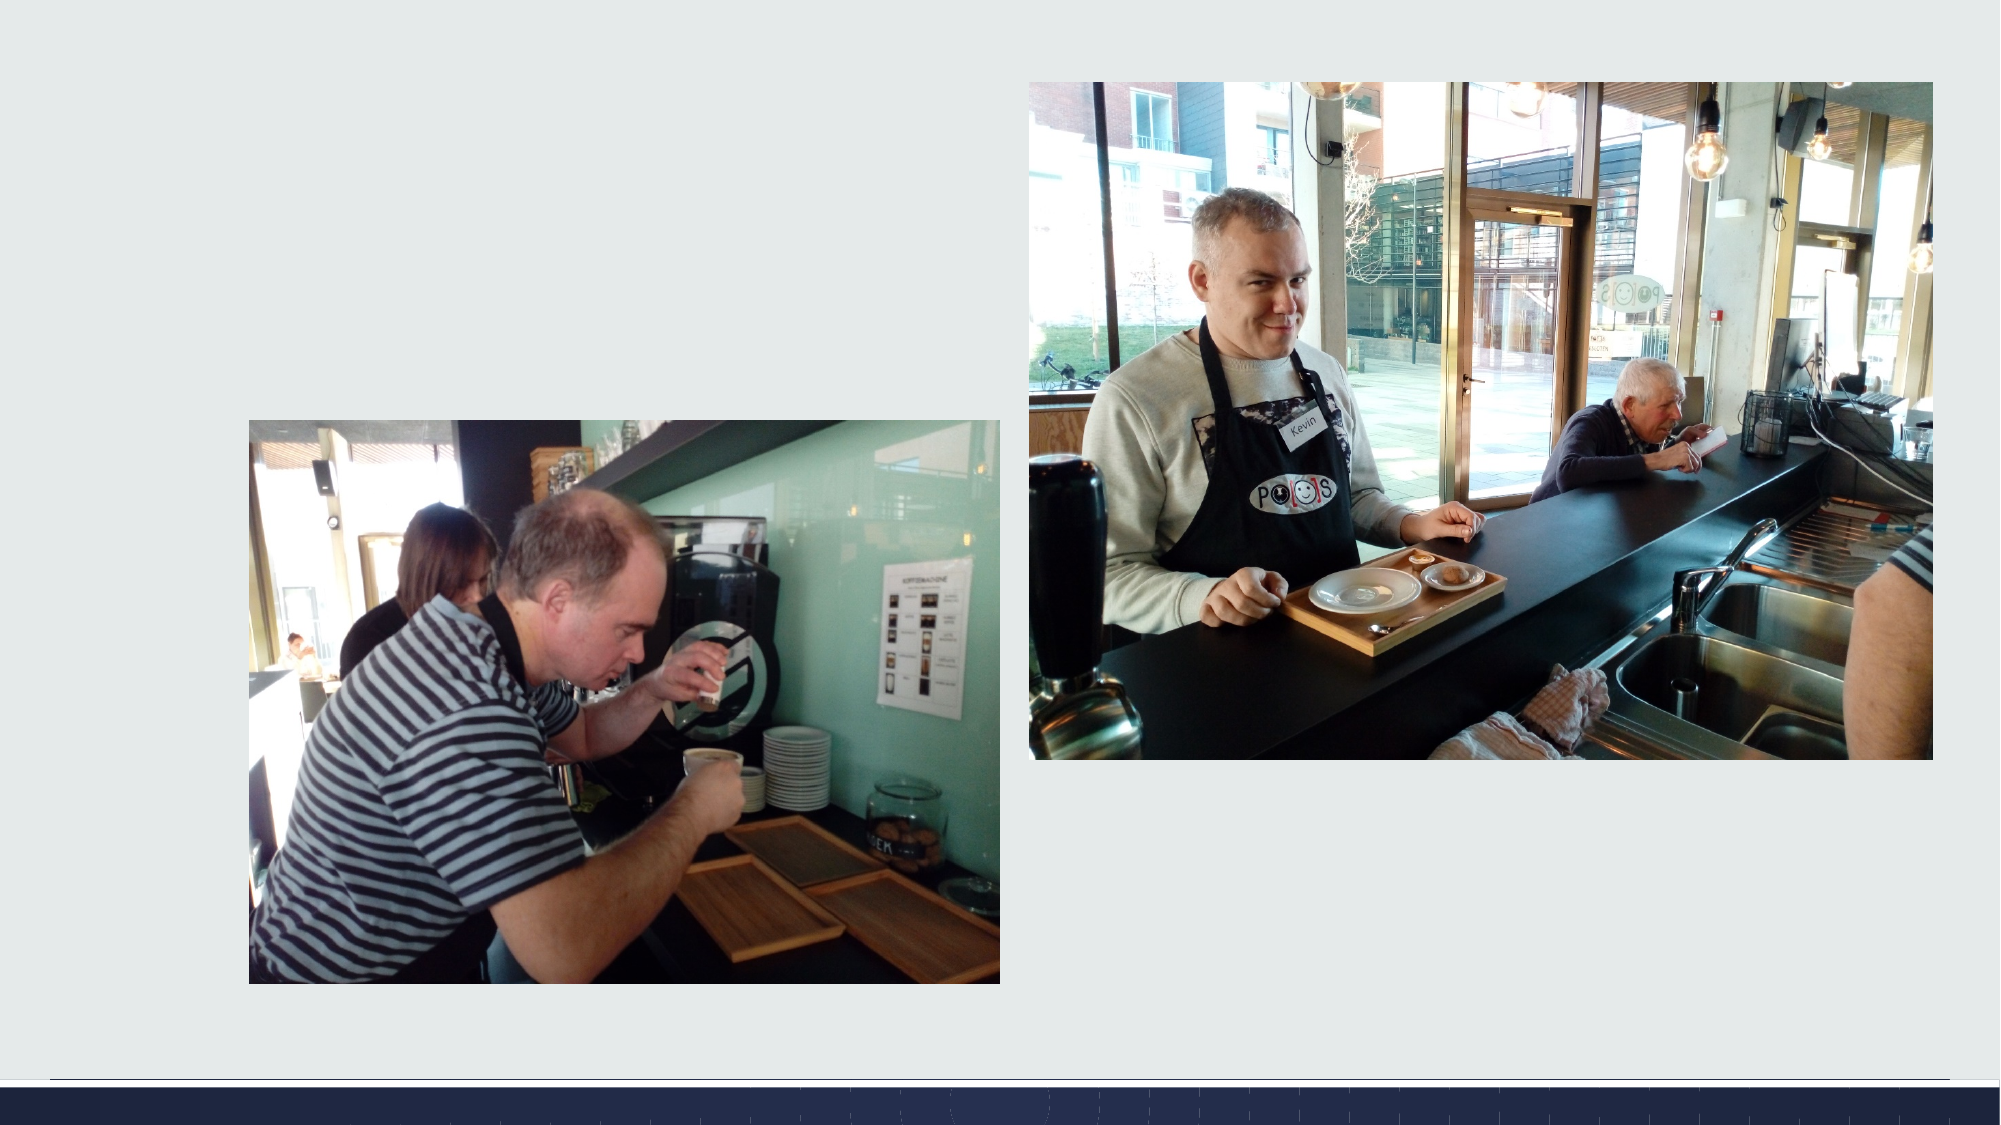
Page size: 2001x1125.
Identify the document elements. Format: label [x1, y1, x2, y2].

list [1029, 82, 1933, 760]
picture [249, 420, 1000, 984]
